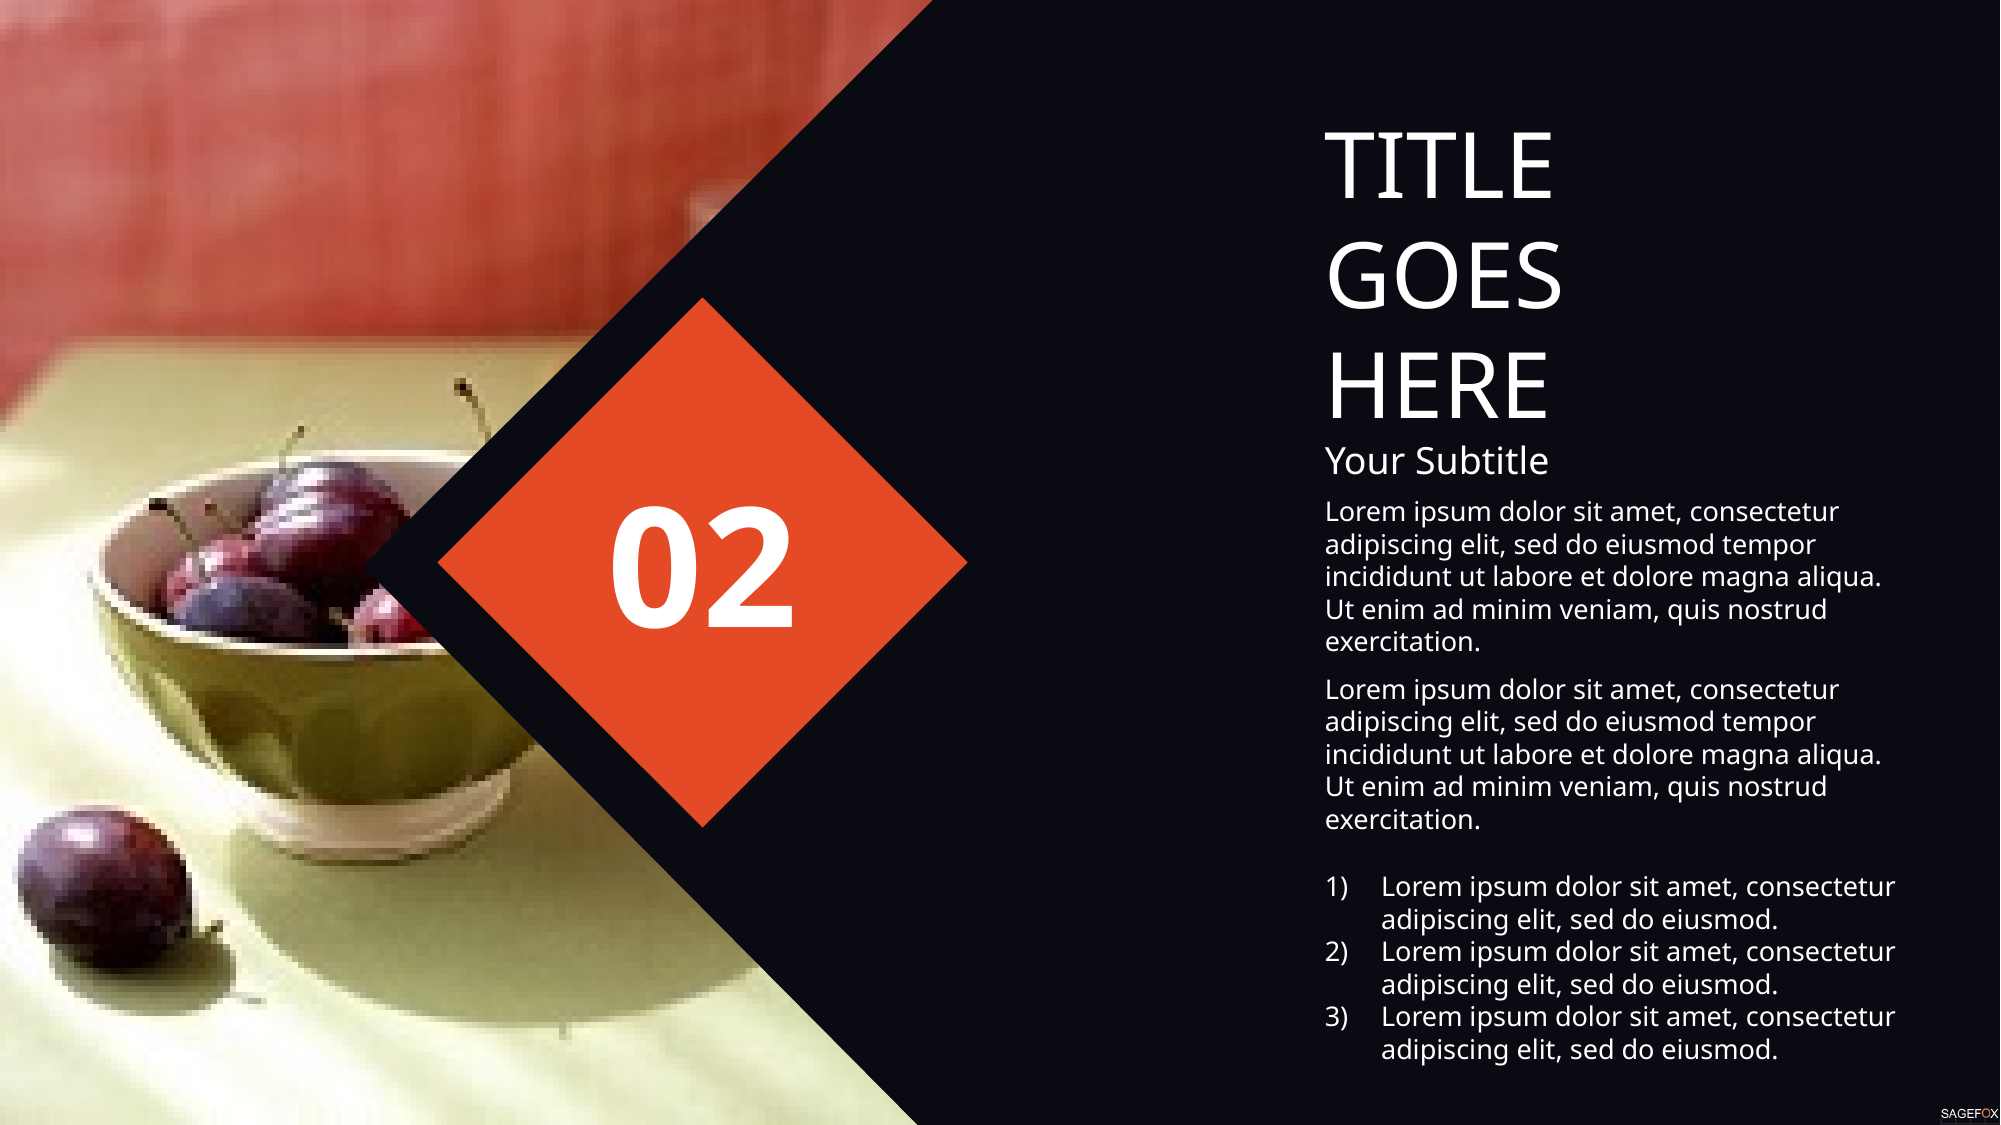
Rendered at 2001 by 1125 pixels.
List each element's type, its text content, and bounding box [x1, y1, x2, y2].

text_box [435, 295, 970, 830]
text_box [0, 0, 935, 1125]
text_box TITLE GOES HERE Your Subtitle [1309, 99, 1825, 487]
picture [1939, 1108, 2000, 1125]
text_box Lorem ipsum dolor sit amet, consectetur adipiscing elit, sed do eiusmod tempor incididunt ut labore et dolore magna aliqua. Ut enim ad minim veniam, quis nostrud exercitation. Lorem ipsum dolor sit amet, consectetur adipiscing elit, sed do eiusmod tempor incididunt ut labore et dolore magna aliqua. Ut enim ad minim veniam, quis nostrud exercitation. Lorem ipsum dolor sit amet, consectetur adipiscing elit, sed do eiusmod. Lorem ipsum dolor sit amet, consectetur adipiscing elit, sed do eiusmod. Lorem ipsum dolor sit amet, consectetur adipiscing elit, sed do eiusmod. [1309, 487, 1925, 1072]
text_box 02 [553, 453, 852, 669]
